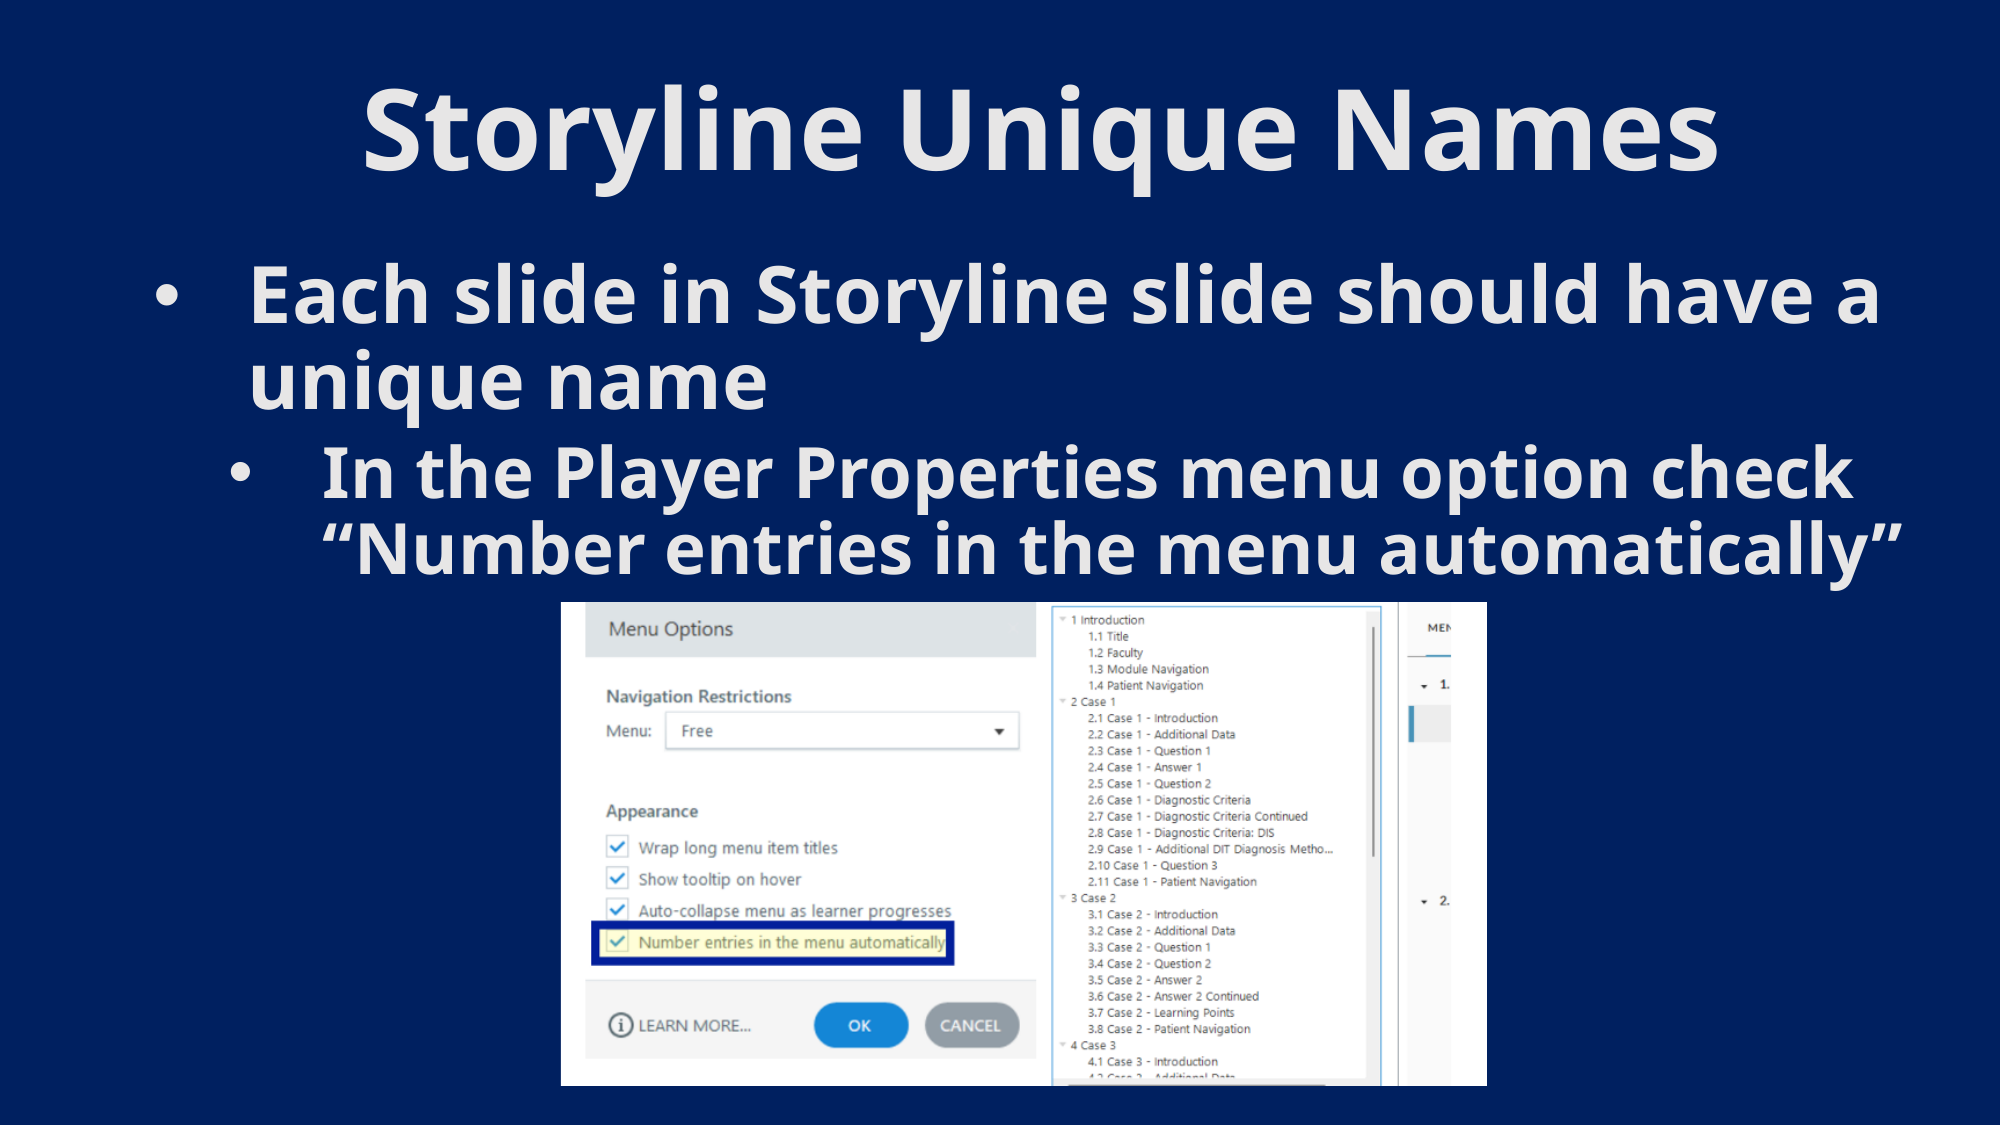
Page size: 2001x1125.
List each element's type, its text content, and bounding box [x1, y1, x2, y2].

title Storyline Unique Names [249, 0, 1834, 203]
subtitle Each slide in Storyline slide should have a unique name In the Player Properties menu option check “Number entries in the menu automatically” [139, 248, 1948, 1116]
picture [560, 602, 1487, 1086]
